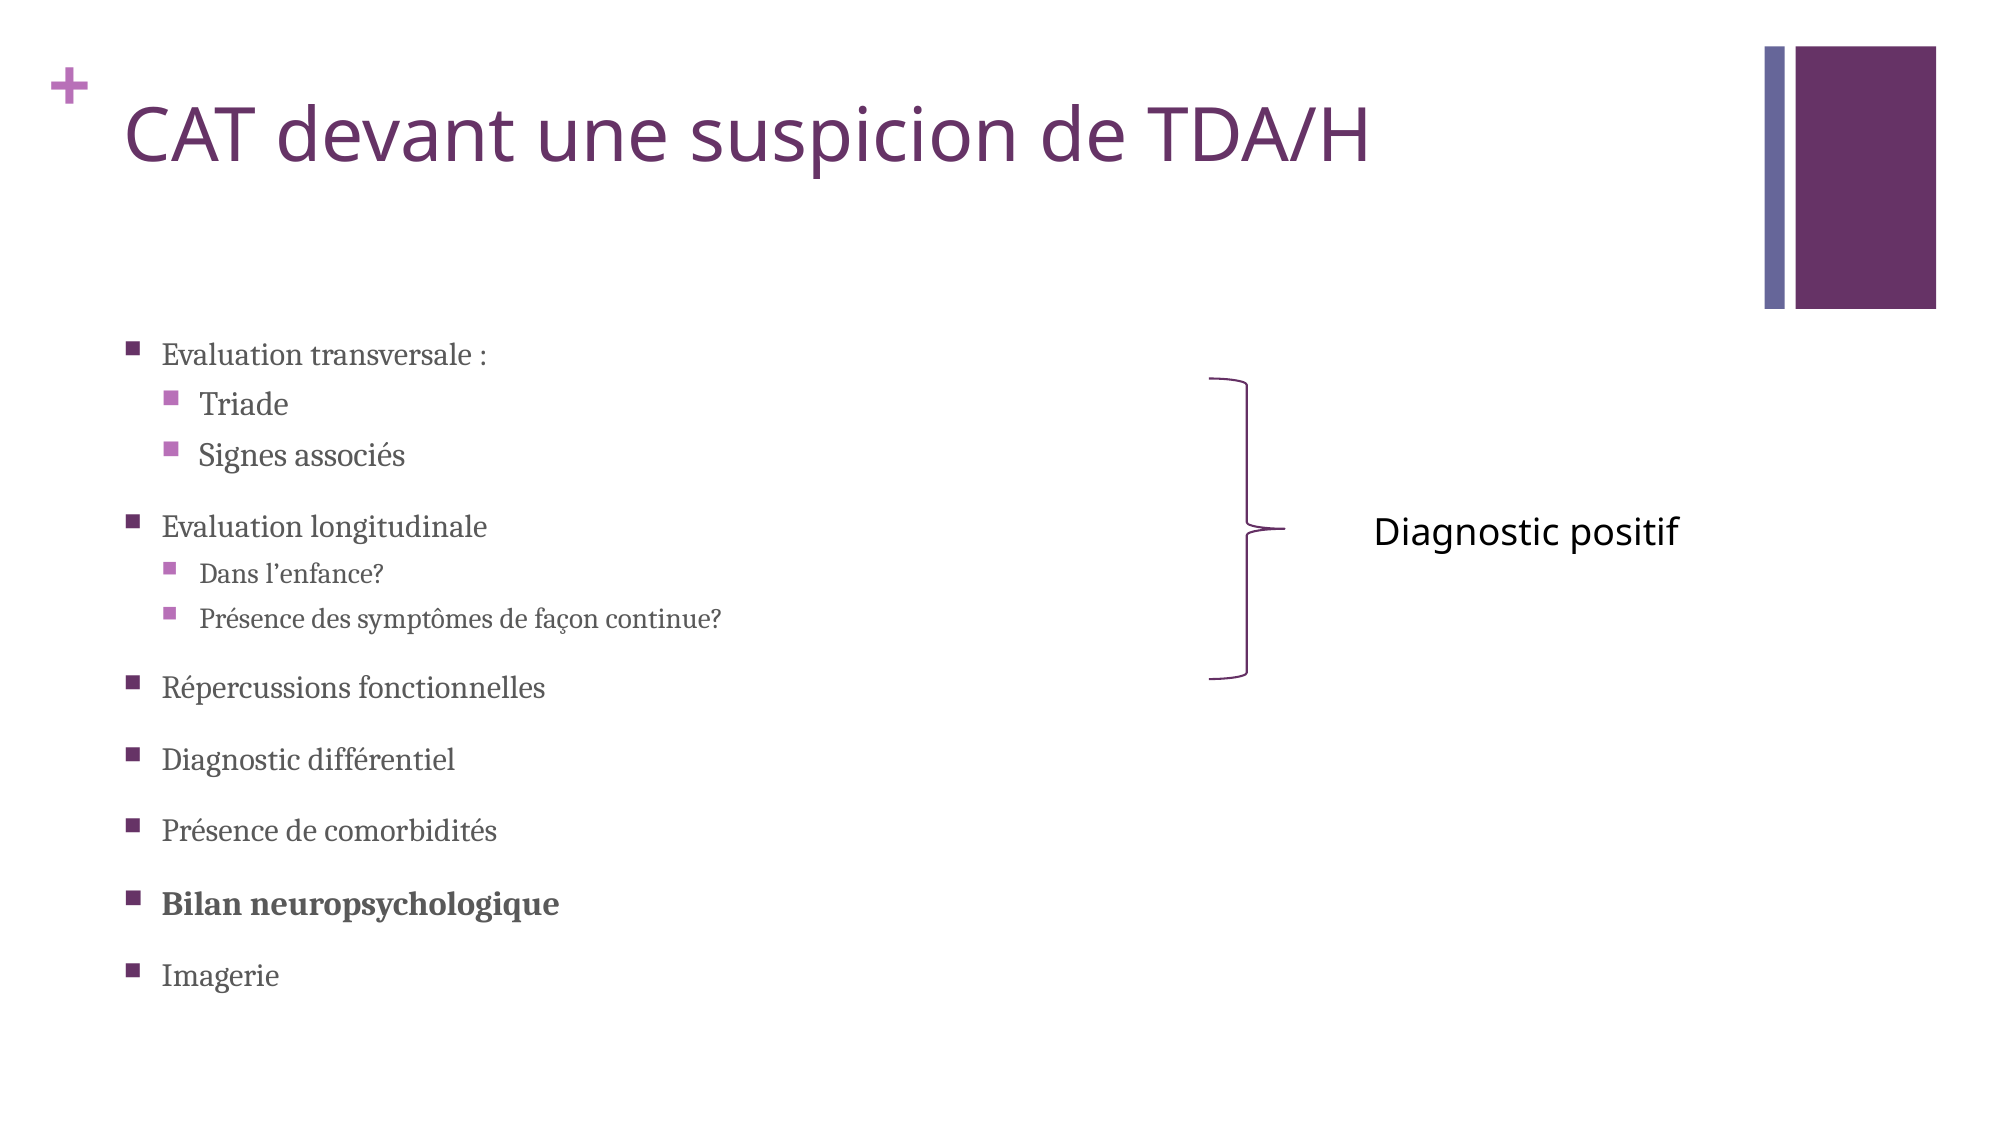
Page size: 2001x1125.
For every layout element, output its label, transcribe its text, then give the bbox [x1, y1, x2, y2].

text_box Diagnostic positif [1358, 500, 1694, 561]
text_box [1208, 377, 1286, 681]
list Evaluation transversale : Triade Signes associés Evaluation longitudinale Dans l’enfance? Présence des symptômes de façon continue? Répercussions fonctionnelles Diagnostic différentiel Présence de comorbidités Bilan neuropsychologique Imagerie [109, 324, 1762, 1005]
title CAT devant une suspicion de TDA/H [109, 79, 1762, 263]
